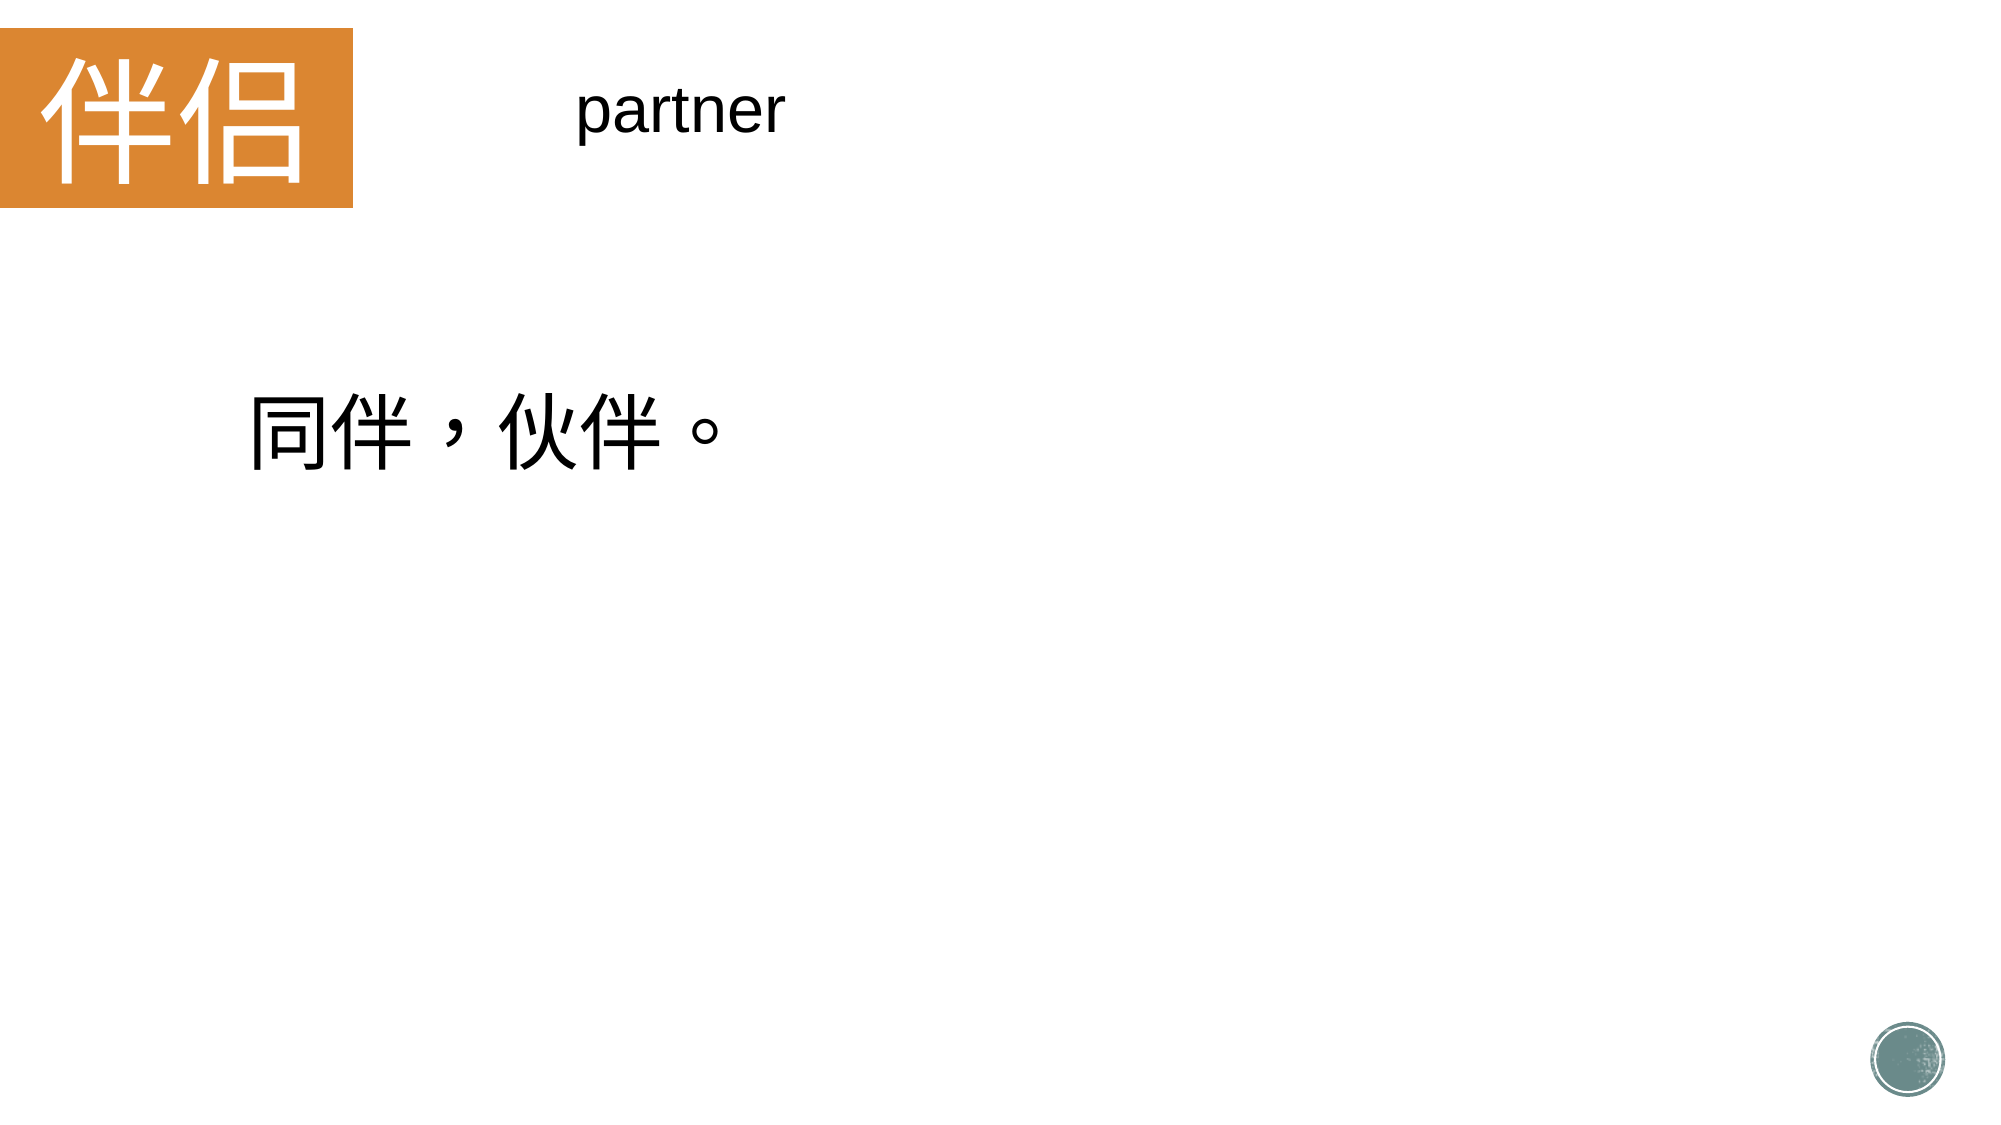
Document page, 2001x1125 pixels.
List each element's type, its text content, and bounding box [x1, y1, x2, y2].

text_box 伴侣 [0, 28, 353, 208]
text_box 同伴，伙伴。 [0, 323, 994, 488]
text_box partner [359, 58, 1004, 153]
